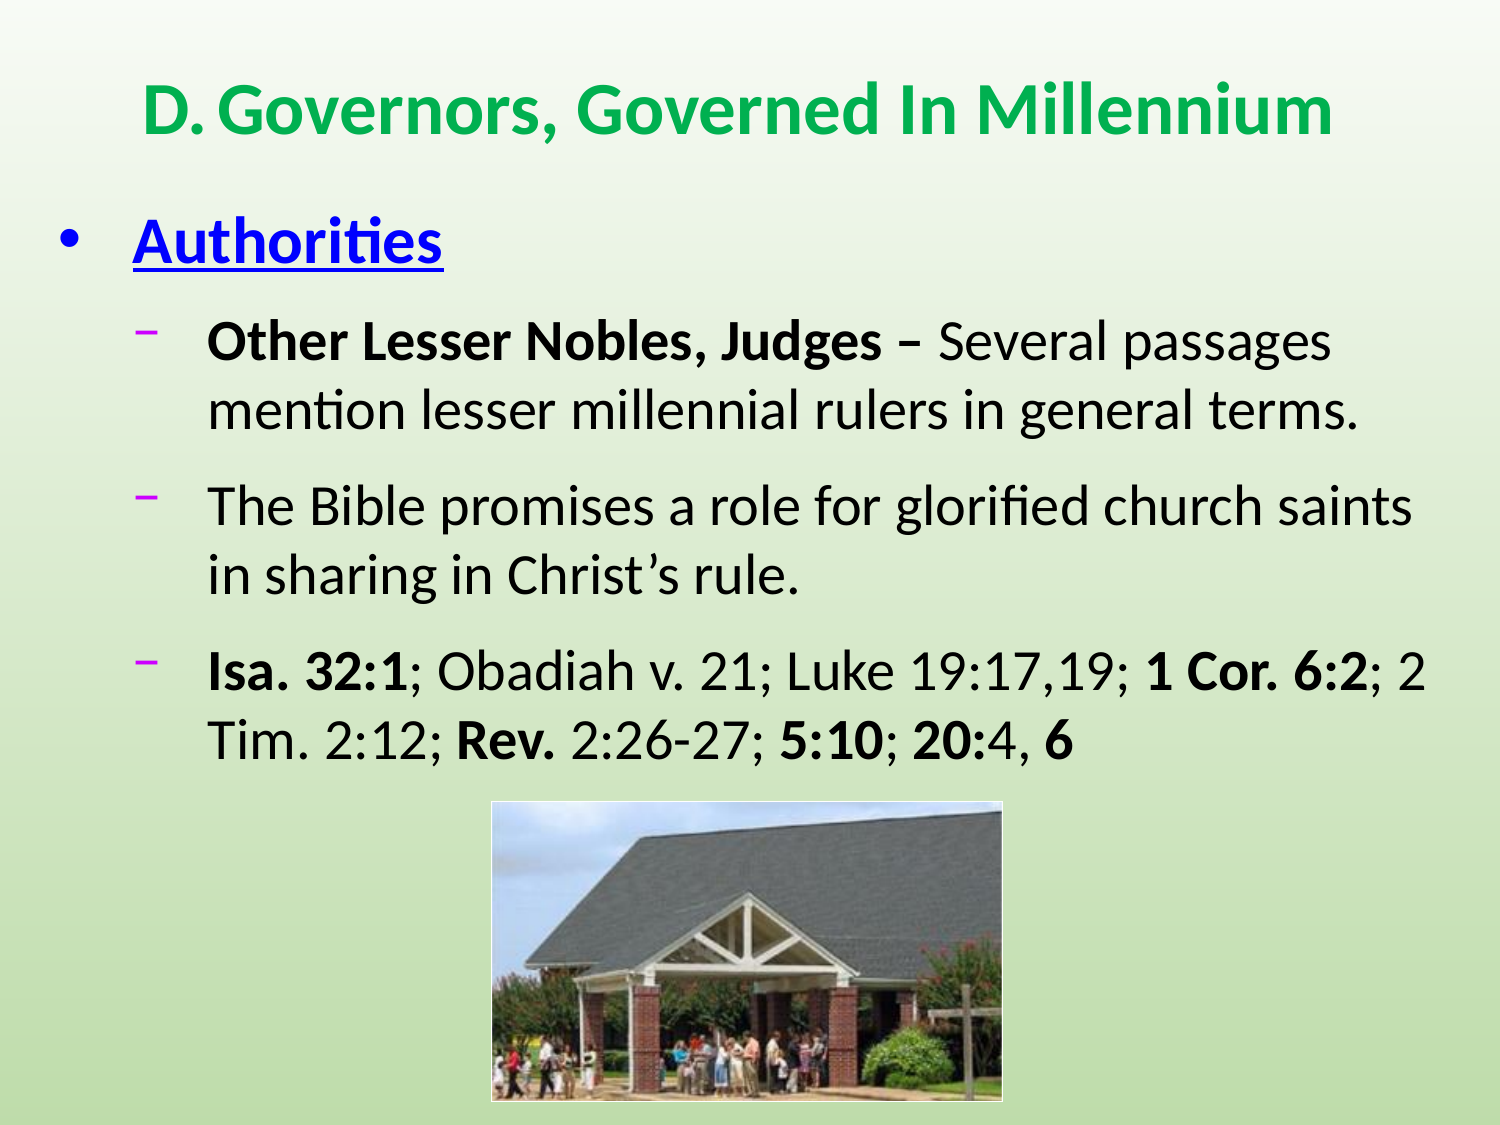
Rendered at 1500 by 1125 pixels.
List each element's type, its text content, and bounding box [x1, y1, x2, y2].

list Authorities Other Lesser Nobles, Judges – Several passages mention lesser millennial rulers in general terms. The Bible promises a role for glorified church saints in sharing in Christ’s rule. Isa. 32:1; Obadiah v. 21; Luke 19:17,19; 1 Cor. 6:2; 2 Tim. 2:12; Rev. 2:26-27; 5:10; 20:4, 6 [42, 189, 1468, 802]
title Governors, Governed In Millennium [96, 30, 1397, 178]
picture [491, 801, 1003, 1102]
